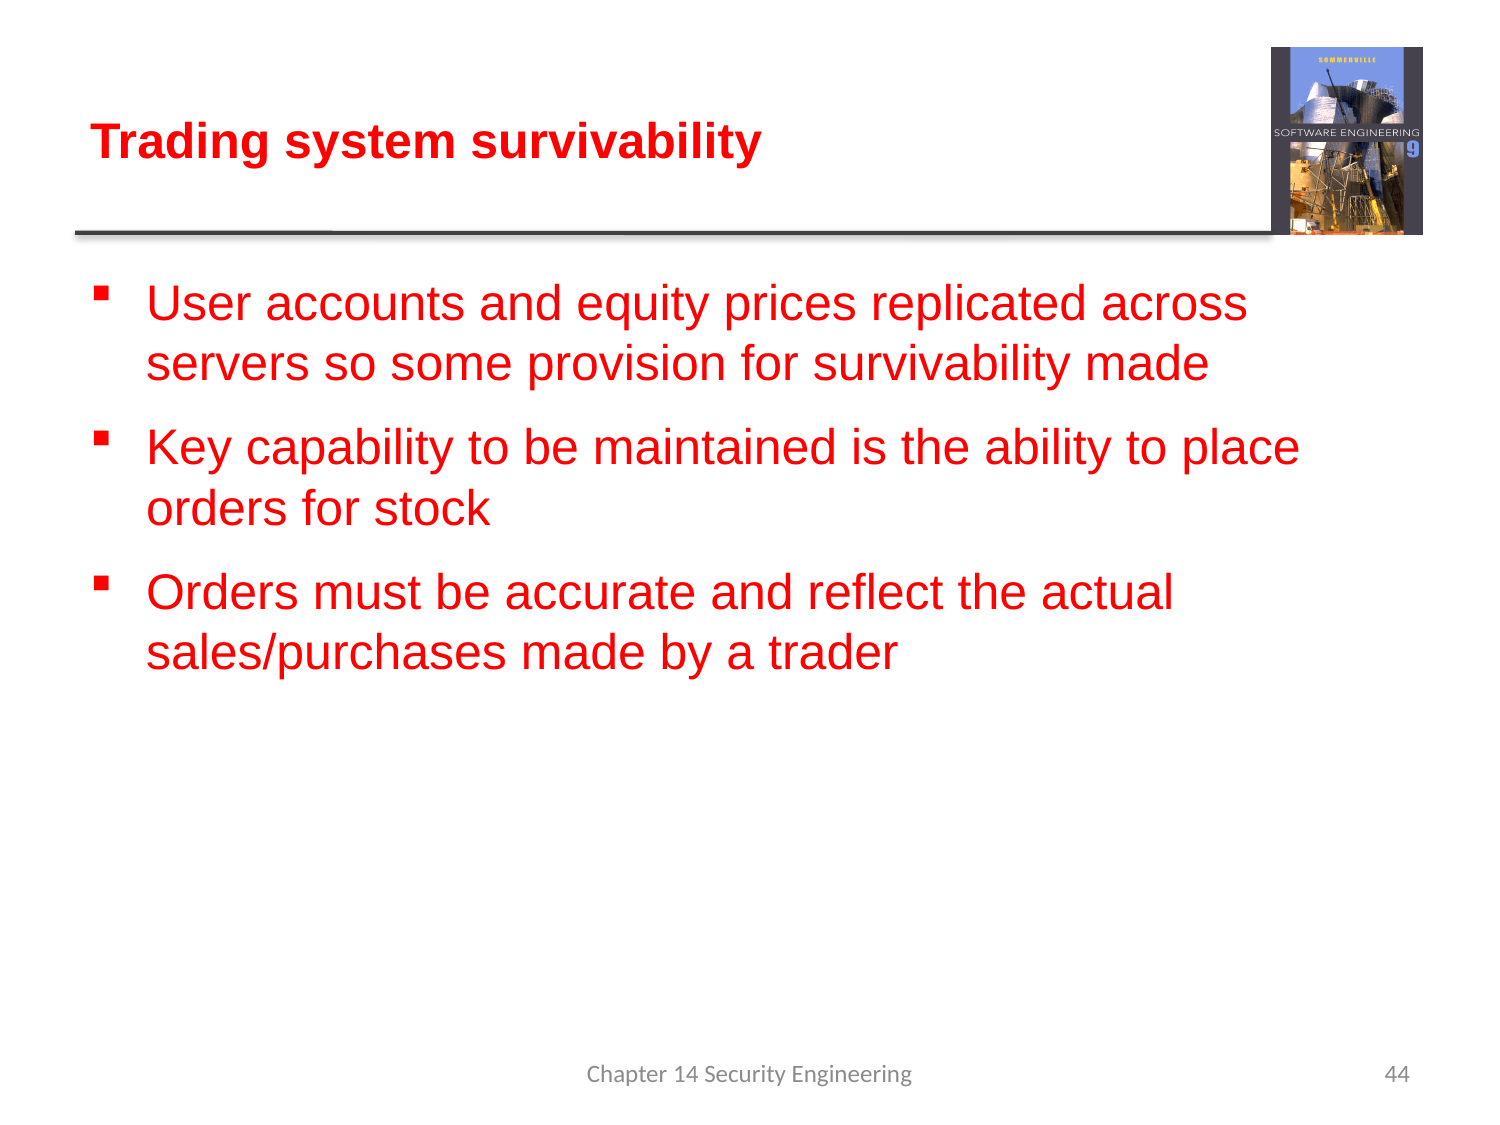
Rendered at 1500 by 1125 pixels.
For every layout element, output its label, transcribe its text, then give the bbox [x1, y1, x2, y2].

slide_number 44 [1074, 1042, 1425, 1103]
list User accounts and equity prices replicated across servers so some provision for survivability made Key capability to be maintained is the ability to place orders for stock Orders must be accurate and reflect the actual sales/purchases made by a trader [75, 262, 1425, 1005]
title Trading system survivability [74, 44, 1272, 233]
footer Chapter 14 Security Engineering [512, 1042, 988, 1103]
picture [1272, 47, 1423, 235]
